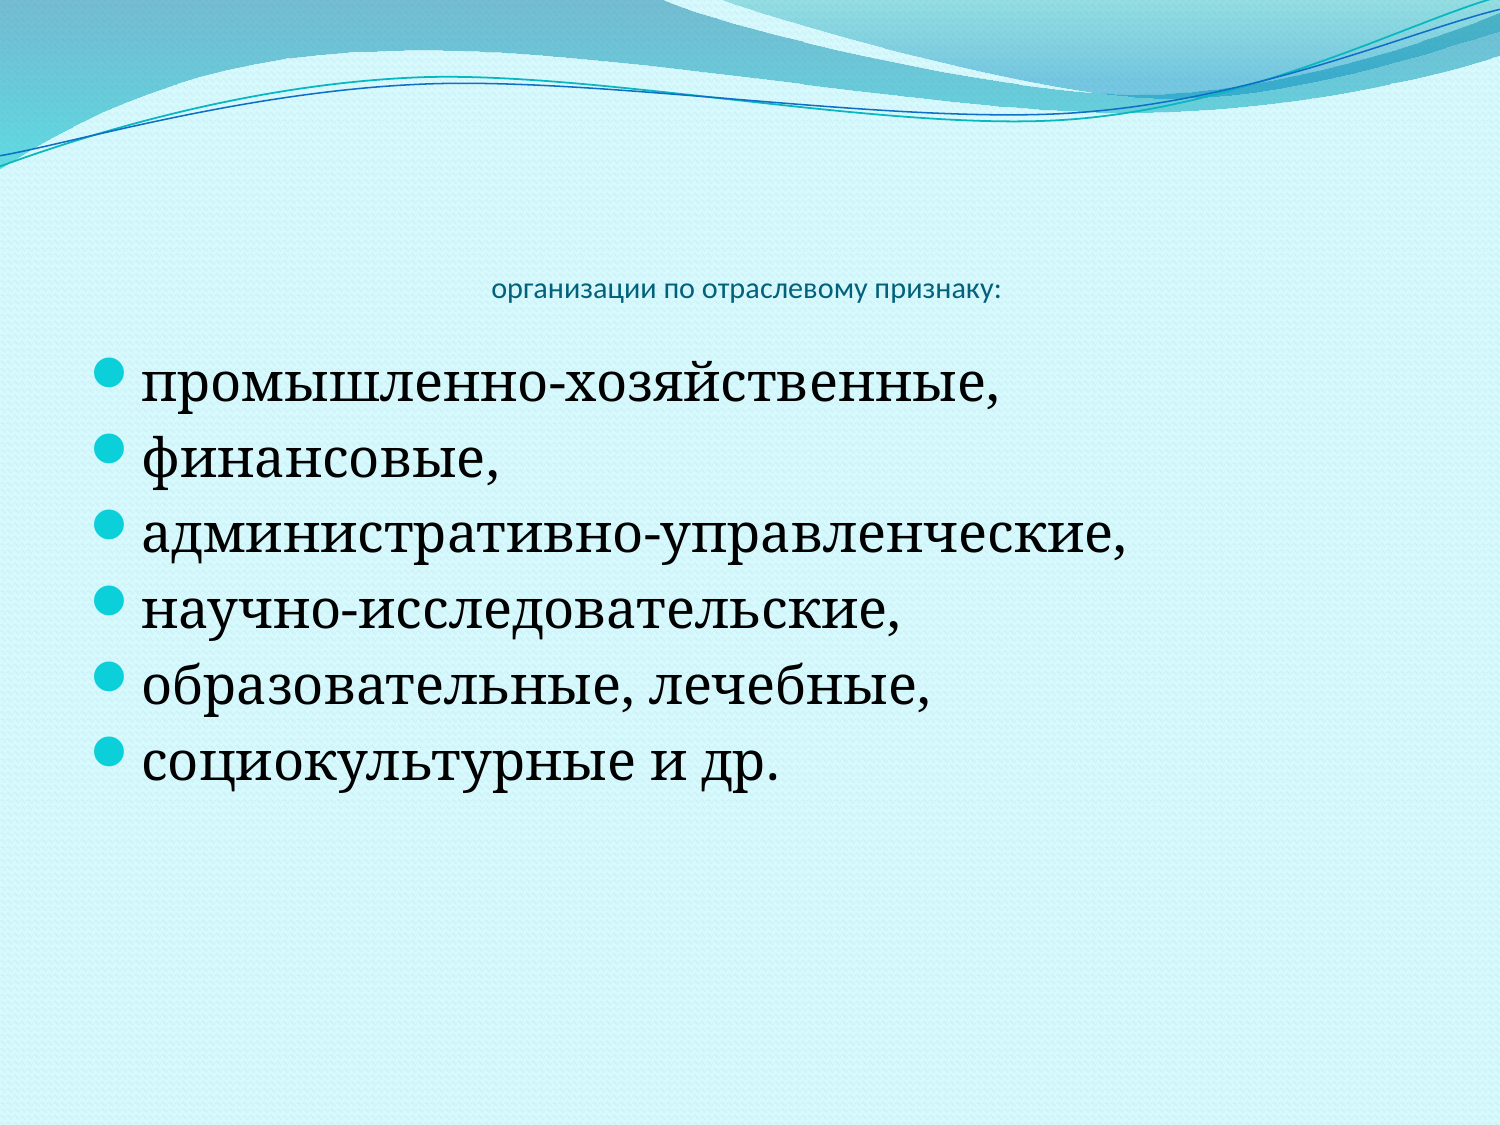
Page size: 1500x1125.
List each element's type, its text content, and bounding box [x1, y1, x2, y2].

title организации по отраслевому признаку: [75, 93, 1425, 305]
list промышленно-хозяйственные, финансовые, административно-управленческие, научно-исследовательские, образовательные, лечебные, социокультурные и др. [75, 339, 1425, 1038]
